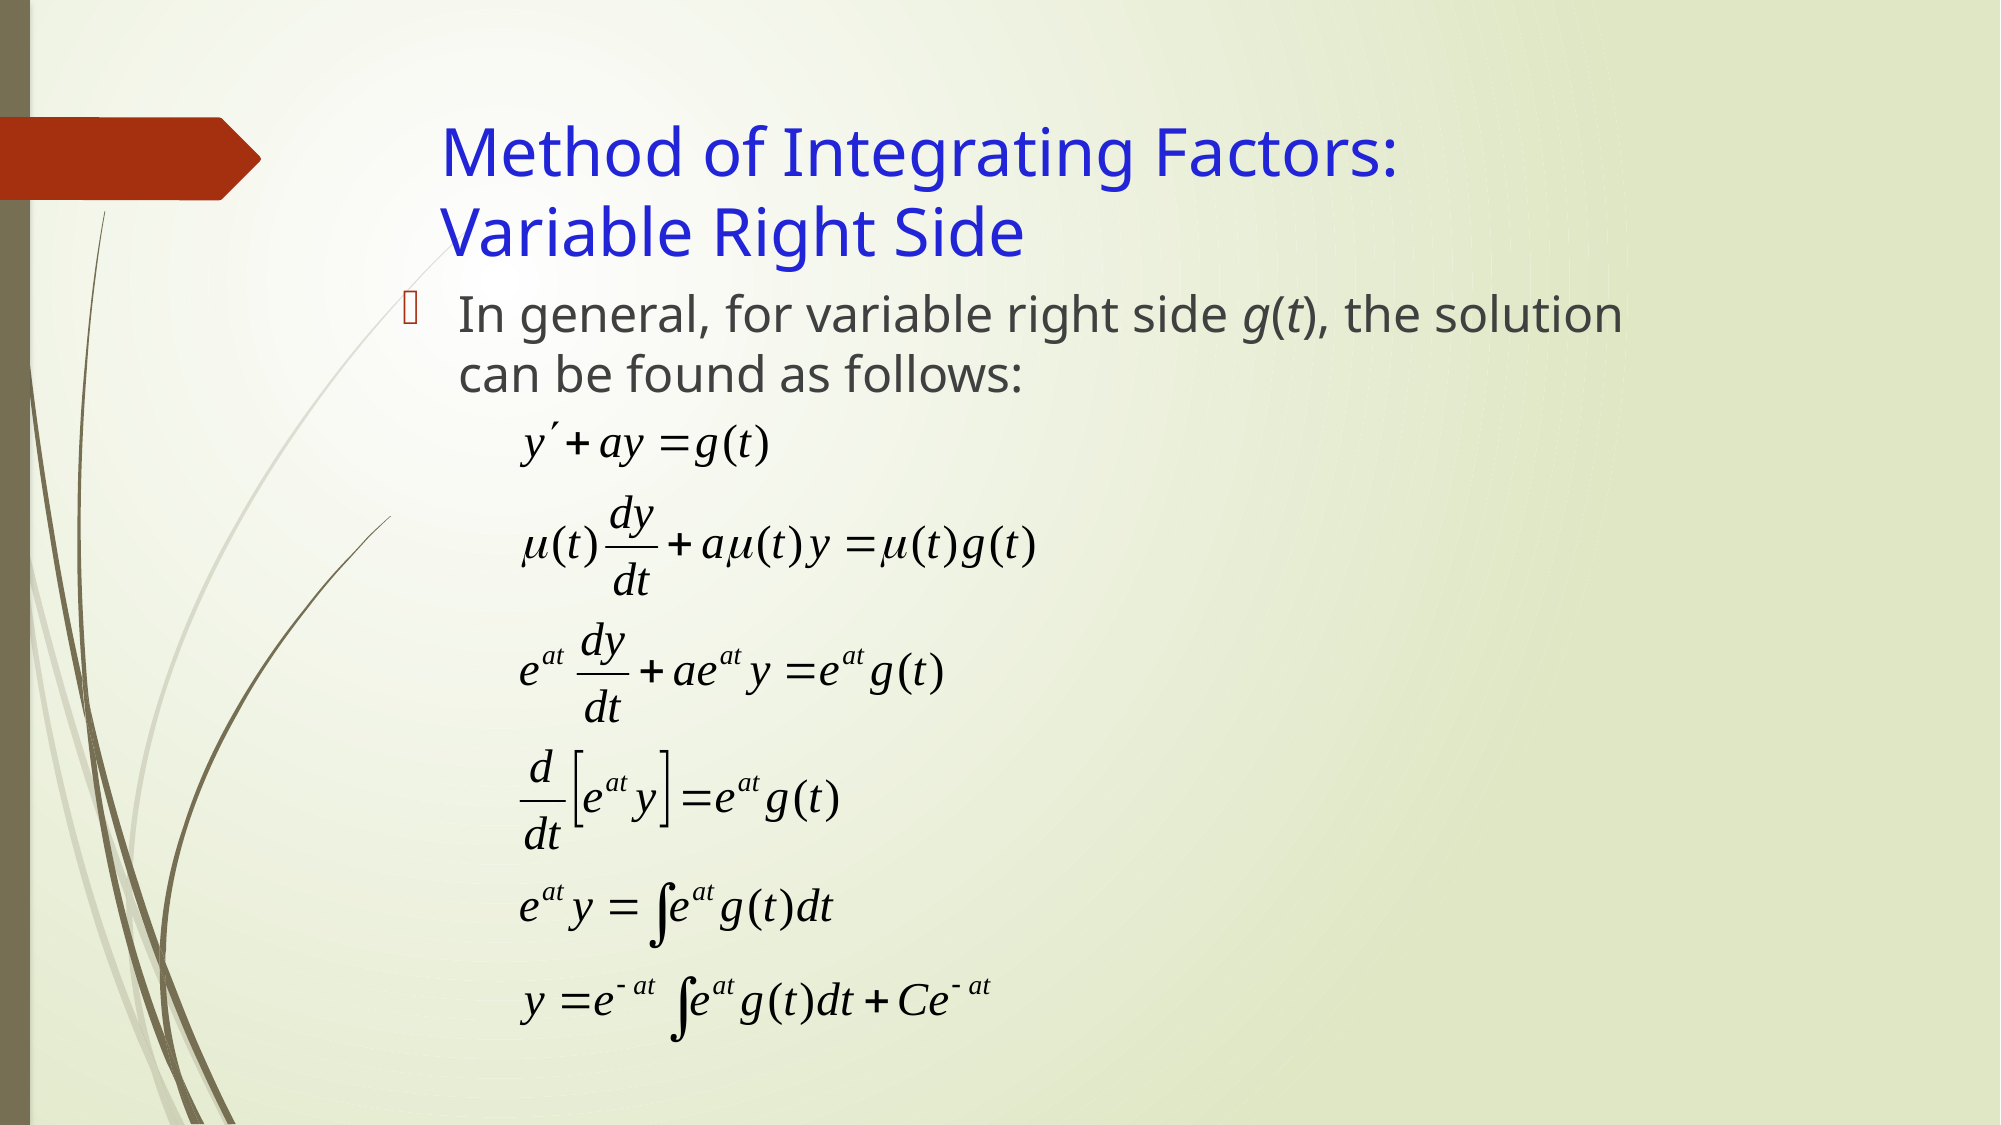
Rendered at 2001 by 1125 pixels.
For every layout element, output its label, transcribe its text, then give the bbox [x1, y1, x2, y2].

title Method of Integrating Factors: Variable Right Side [425, 102, 1888, 313]
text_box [512, 412, 1044, 1051]
list In general, for variable right side g(t), the solution can be found as follows: [387, 275, 1675, 1075]
